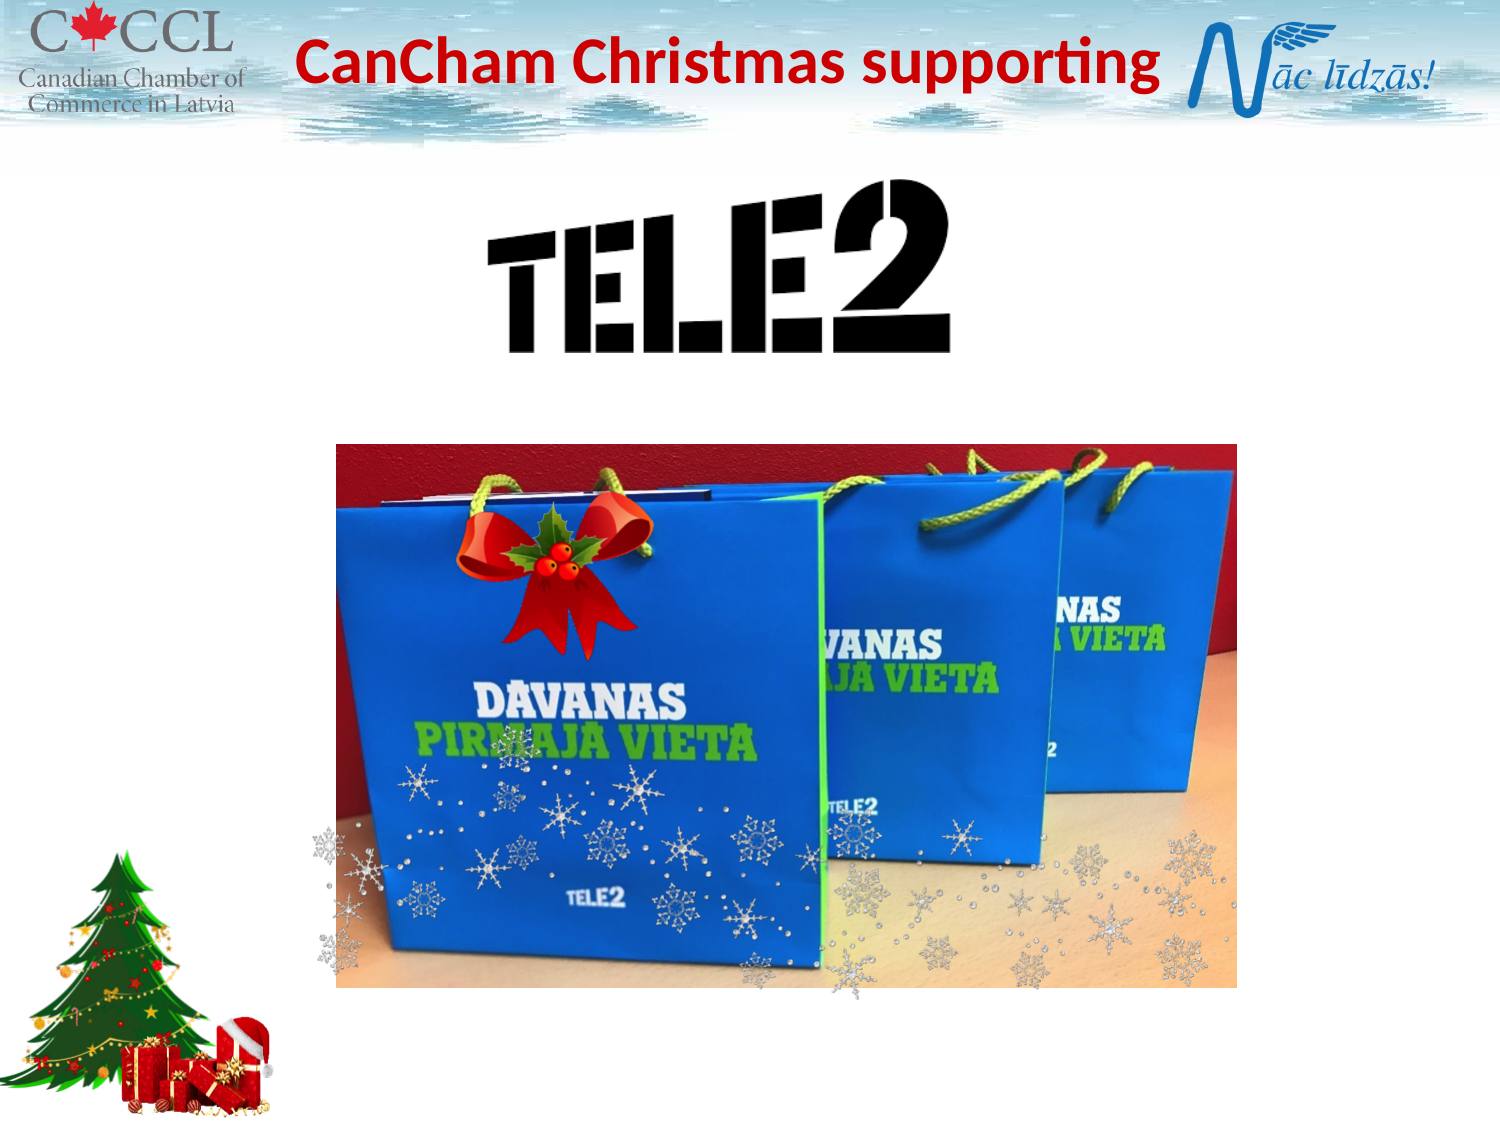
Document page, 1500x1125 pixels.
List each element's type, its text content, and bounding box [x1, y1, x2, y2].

picture [19, 0, 247, 113]
picture [1175, 0, 1477, 130]
text_box CanCham Christmas supporting [280, 9, 1280, 186]
text_box [0, 0, 1298, 176]
picture [487, 178, 951, 353]
picture [0, 849, 281, 1125]
picture [312, 444, 1238, 1000]
text_box [1280, 0, 1500, 176]
